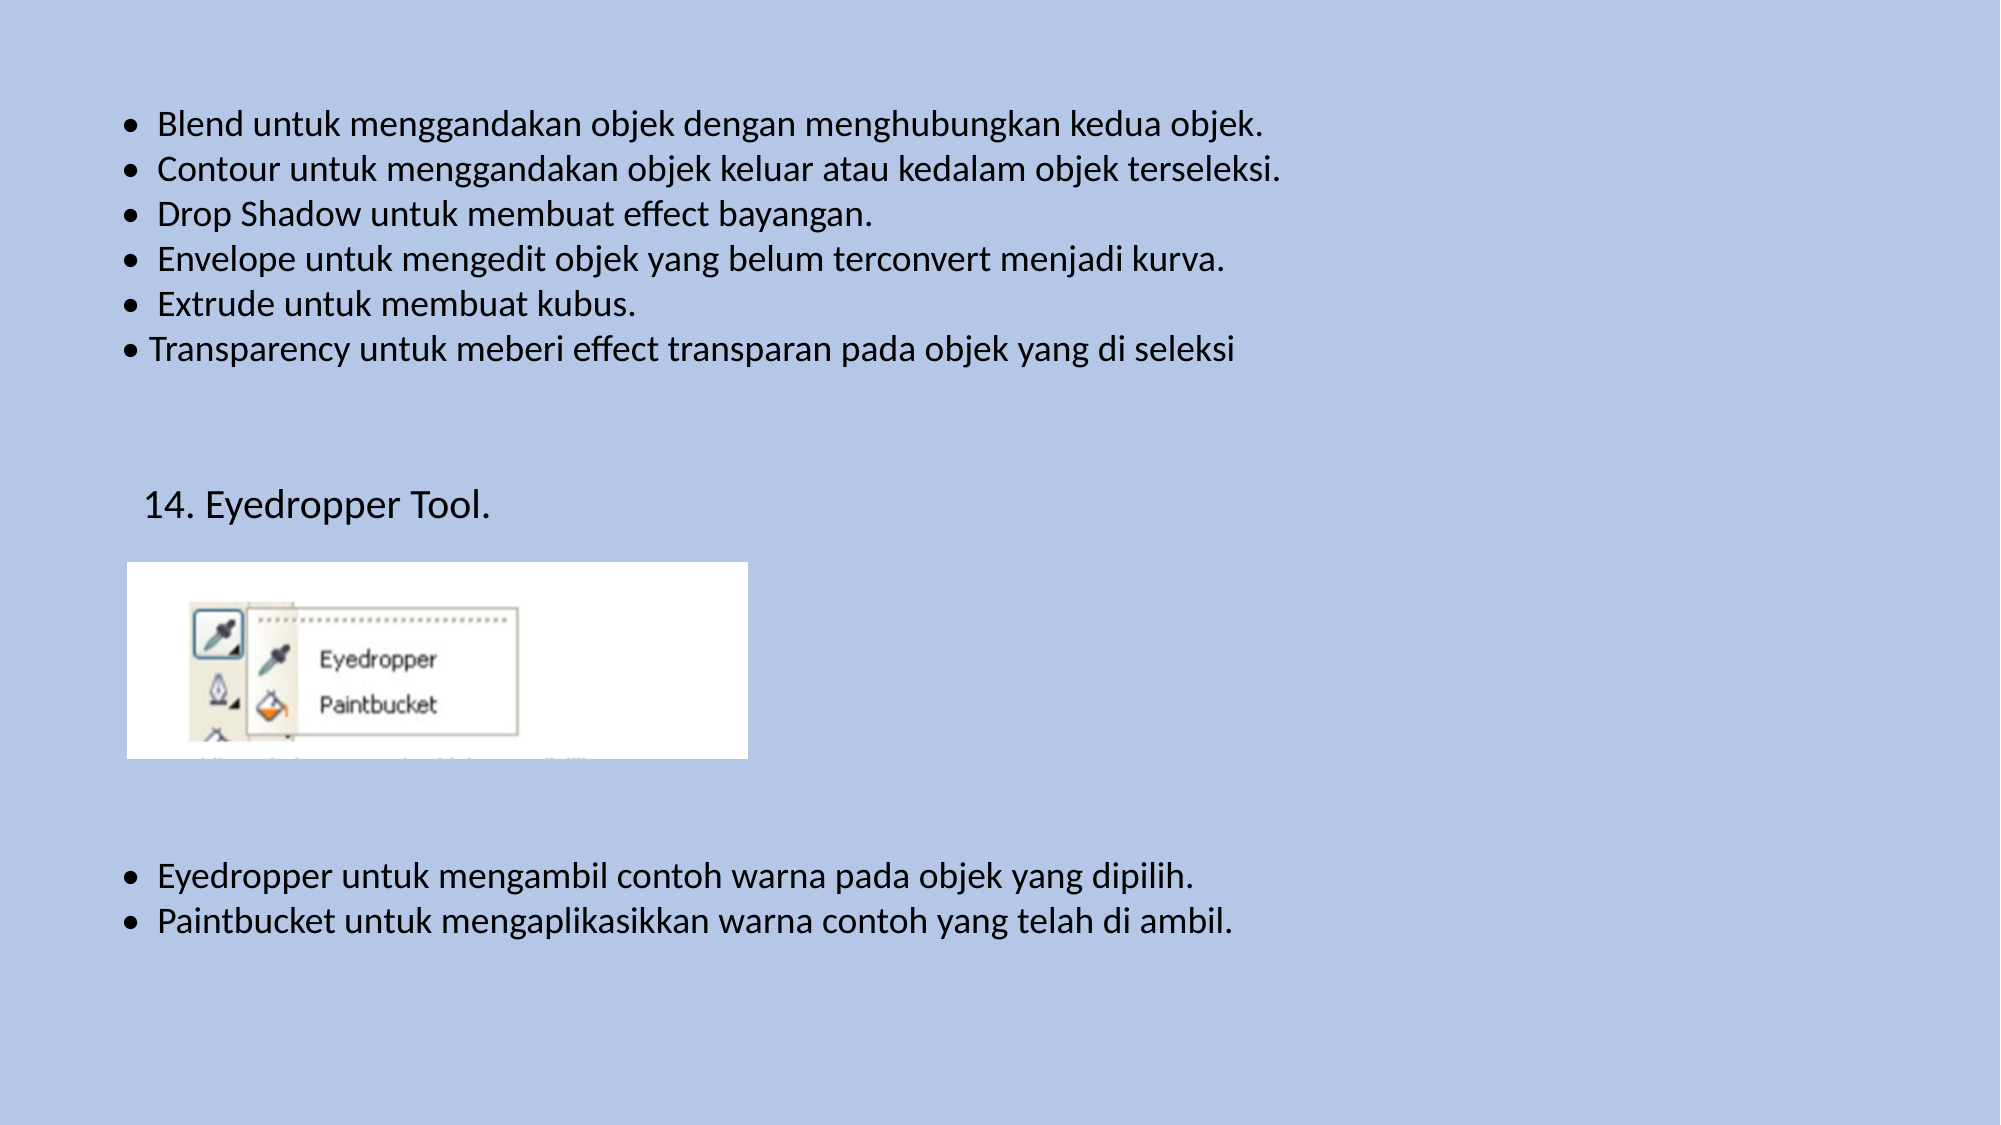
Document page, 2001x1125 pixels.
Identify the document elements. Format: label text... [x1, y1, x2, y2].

text_box • Eyedropper untuk mengambil contoh warna pada objek yang dipilih. • Paintbucket untuk mengaplikasikkan warna contoh yang telah di ambil. [106, 843, 1411, 949]
text_box 14. Eyedropper Tool. [127, 469, 1128, 534]
text_box • Blend untuk menggandakan objek dengan menghubungkan kedua objek. • Contour untuk menggandakan objek keluar atau kedalam objek terseleksi. • Drop Shadow untuk membuat effect bayangan. • Envelope untuk mengedit objek yang belum terconvert menjadi kurva. • Extrude untuk membuat kubus. • Transparency untuk meberi effect transparan pada objek yang di seleksi [106, 91, 1506, 377]
picture [127, 562, 748, 759]
